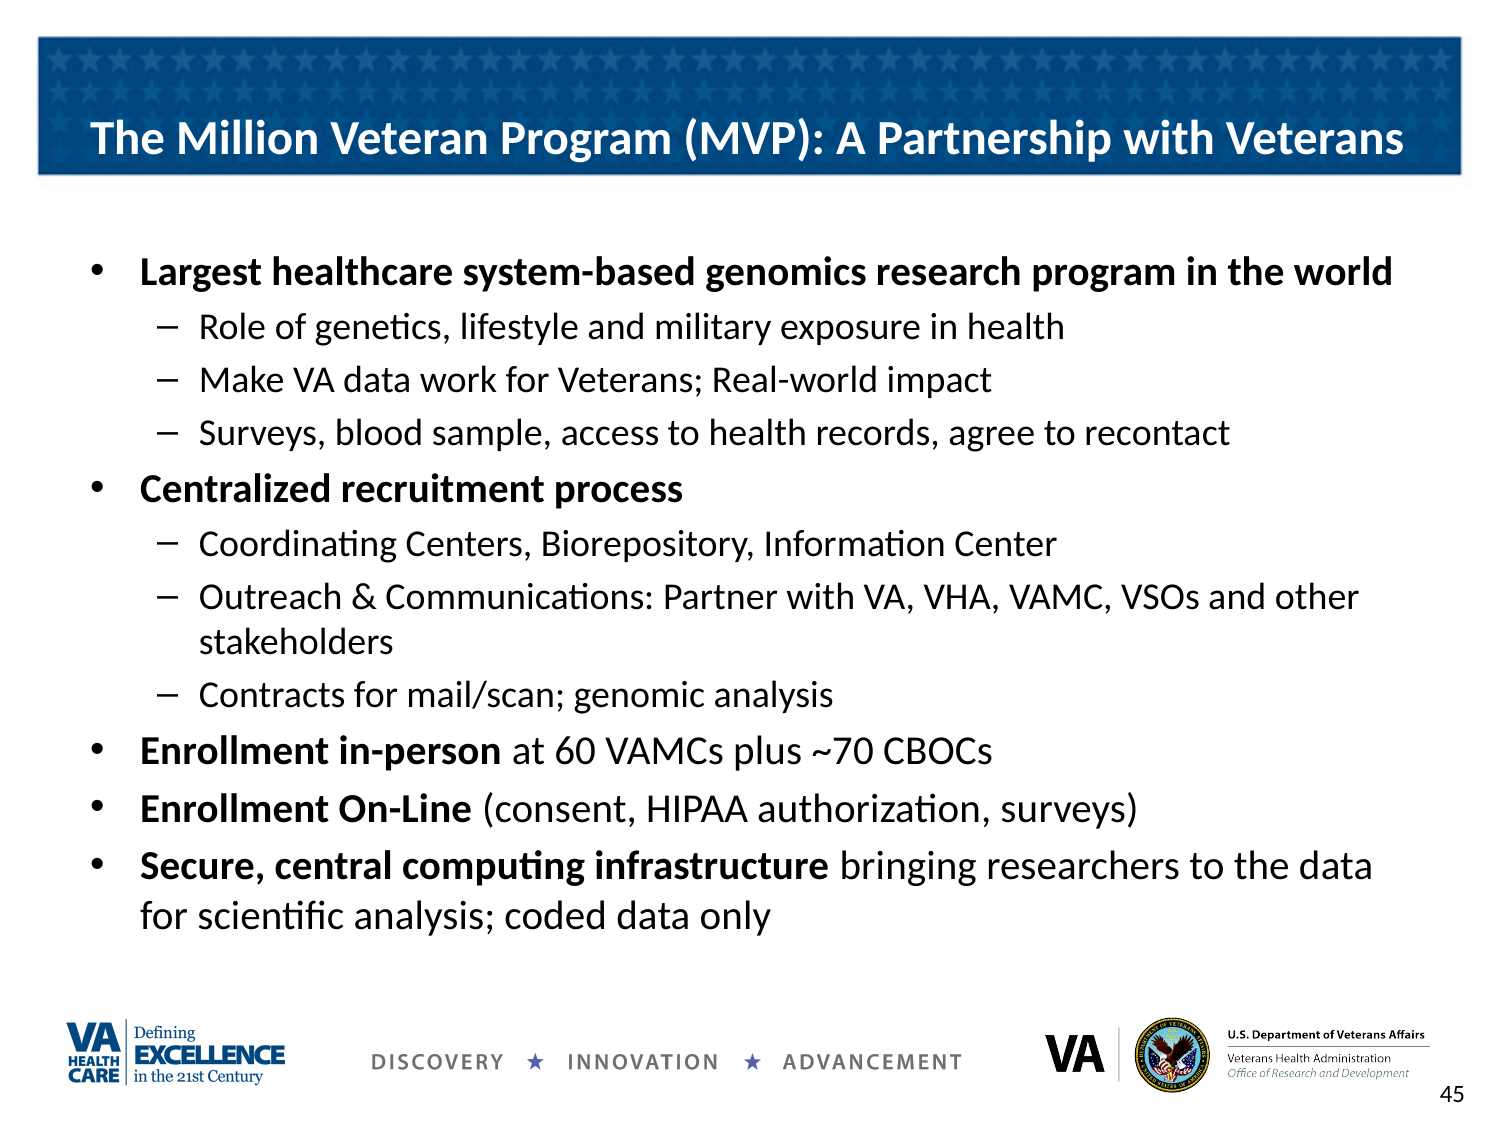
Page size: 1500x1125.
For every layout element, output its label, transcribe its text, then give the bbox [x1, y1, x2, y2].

picture [1045, 1014, 1430, 1095]
title The Million Veteran Program (MVP): A Partnership with Veterans [75, 45, 1425, 172]
picture [0, 0, 1500, 195]
picture [59, 1014, 285, 1092]
picture [362, 1044, 971, 1078]
list Largest healthcare system-based genomics research program in the world Role of genetics, lifestyle and military exposure in health Make VA data work for Veterans; Real-world impact Surveys, blood sample, access to health records, agree to recontact Centralized recruitment process Coordinating Centers, Biorepository, Information Center Outreach & Communications: Partner with VA, VHA, VAMC, VSOs and other stakeholders Contracts for mail/scan; genomic analysis Enrollment in-person at 60 VAMCs plus ~70 CBOCs Enrollment On-Line (consent, HIPAA authorization, surveys) Secure, central computing infrastructure bringing researchers to the data for scientific analysis; coded data only [75, 236, 1425, 963]
